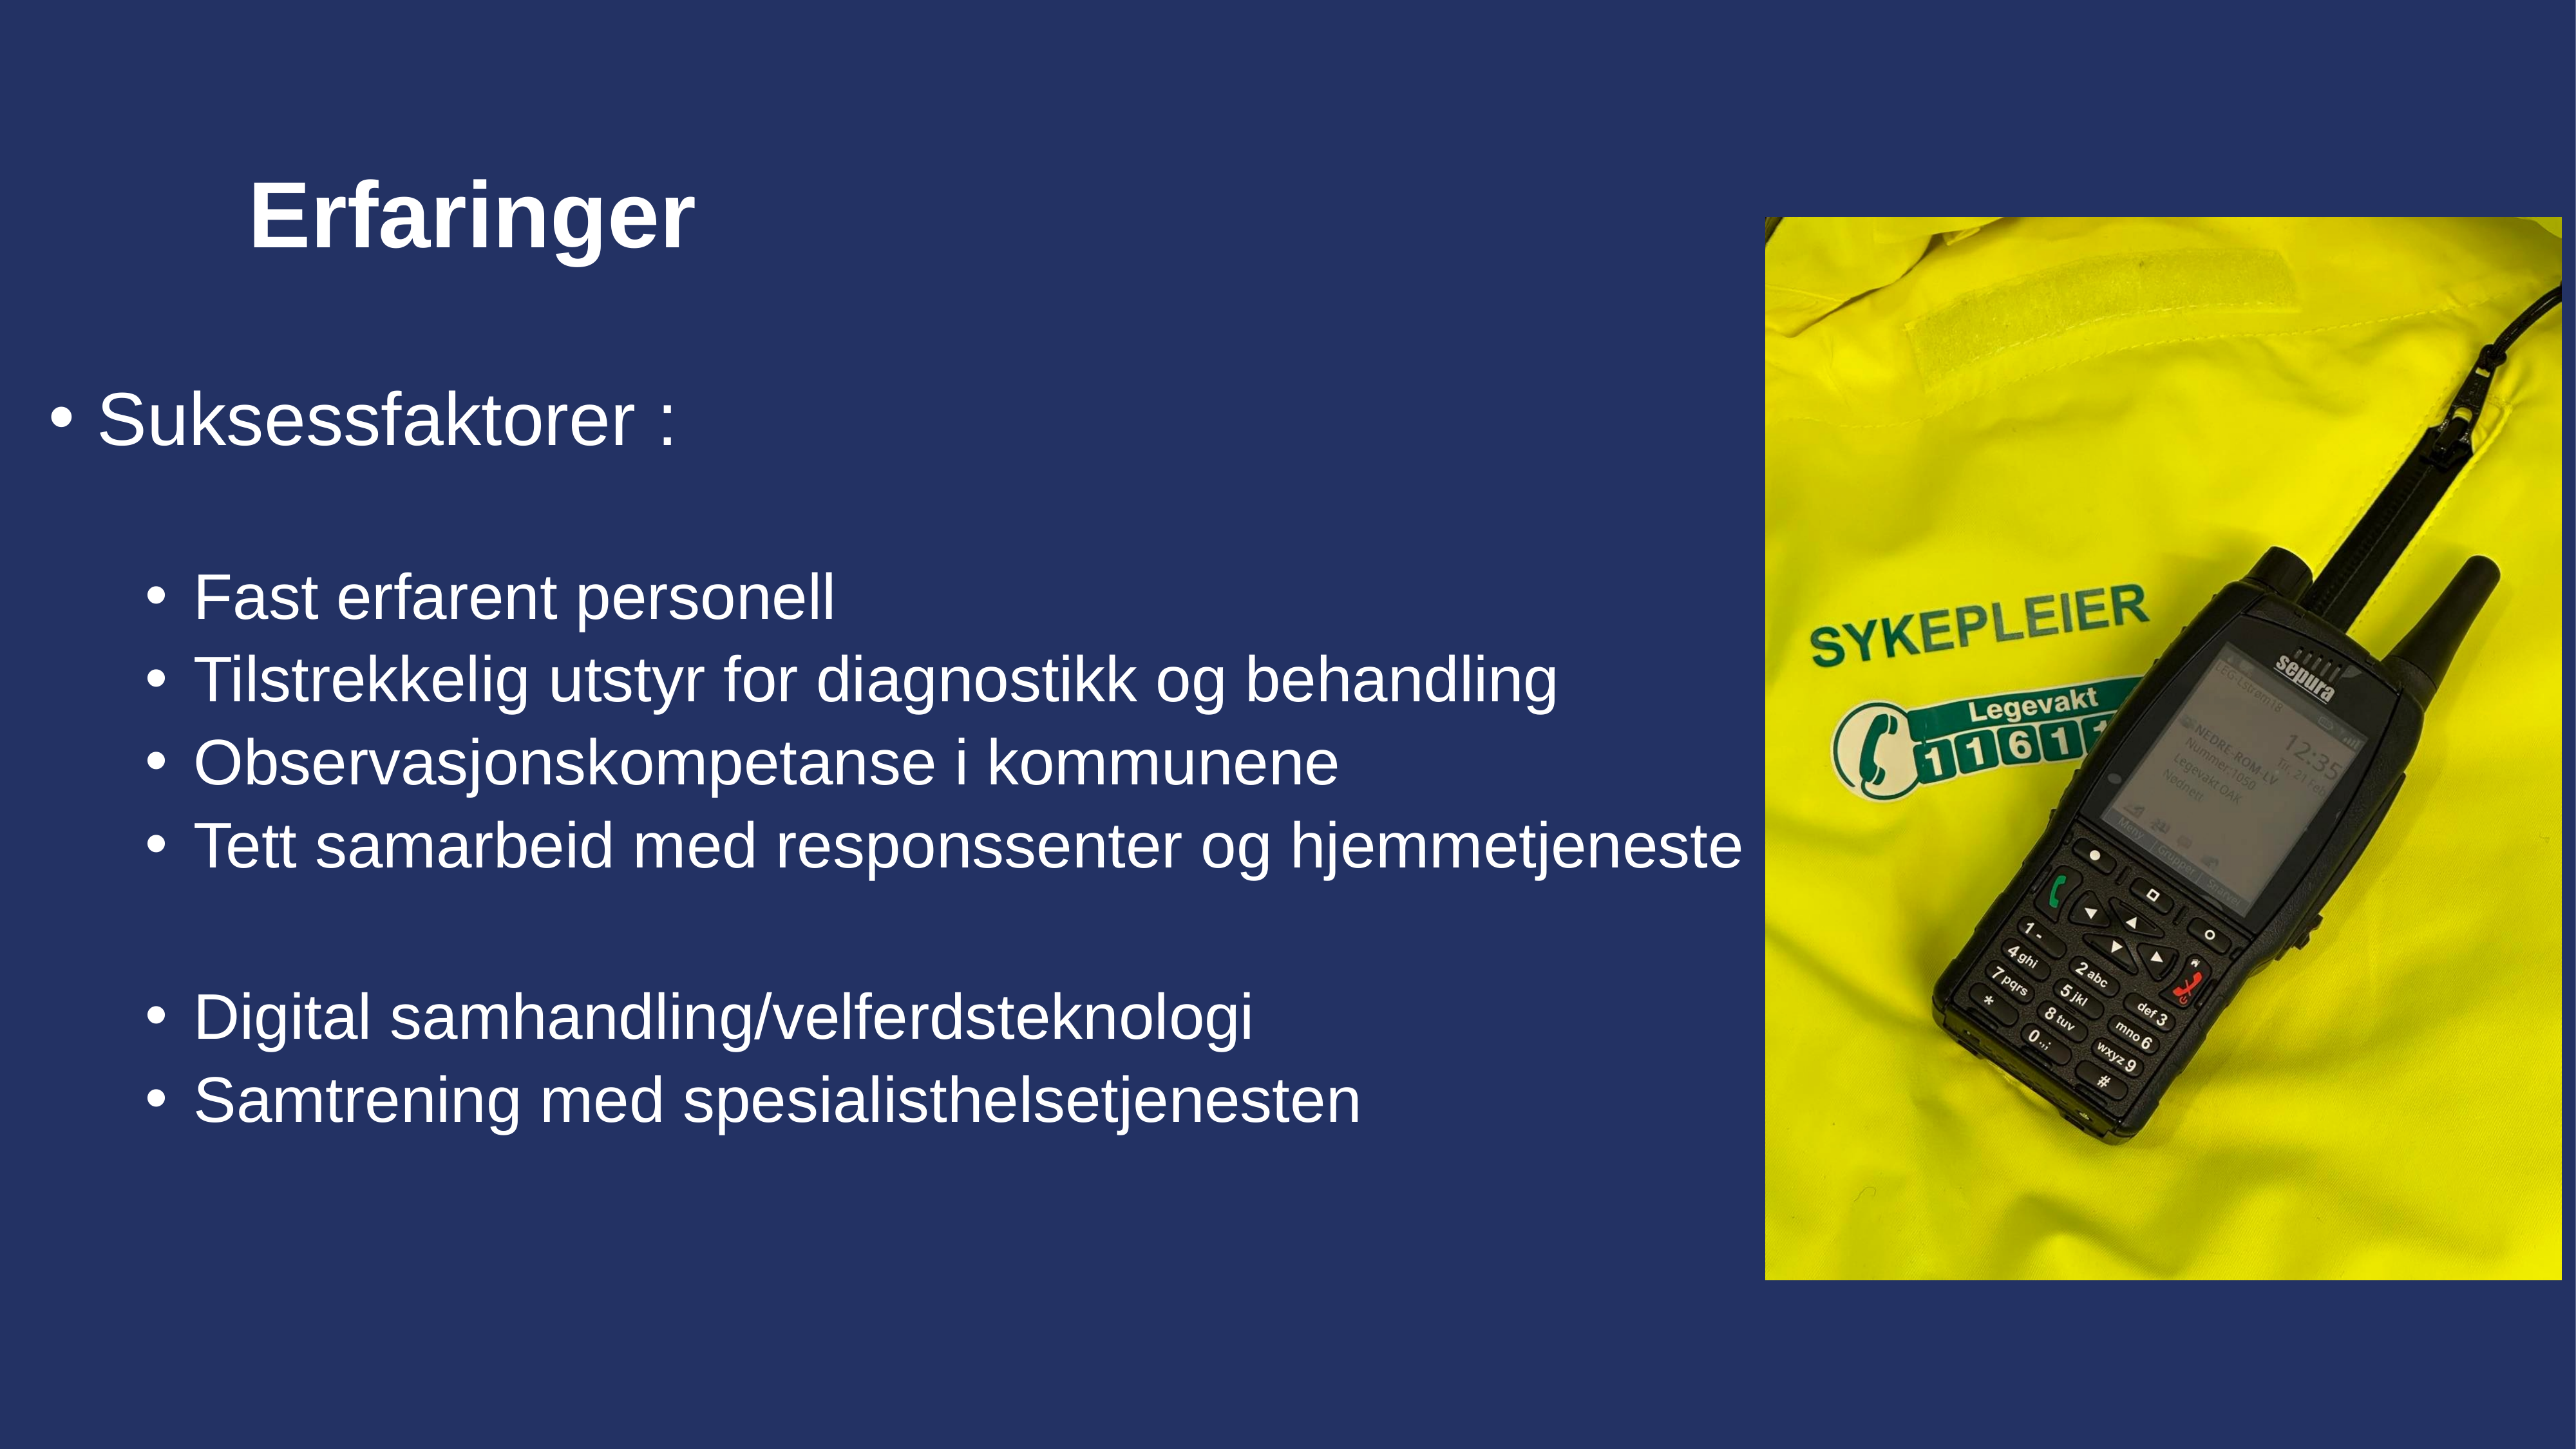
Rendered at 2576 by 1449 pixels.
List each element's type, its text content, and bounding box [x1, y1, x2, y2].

list Suksessfaktorer : Fast erfarent personell Tilstrekkelig utstyr for diagnostikk og behandling Observasjonskompetanse i kommunene Tett samarbeid med responssenter og hjemmetjeneste Digital samhandling/velferdsteknologi Samtrening med spesialisthelsetjenesten [39, 375, 2200, 1295]
title Erfaringer [238, 77, 2399, 357]
picture [1765, 217, 2562, 1280]
